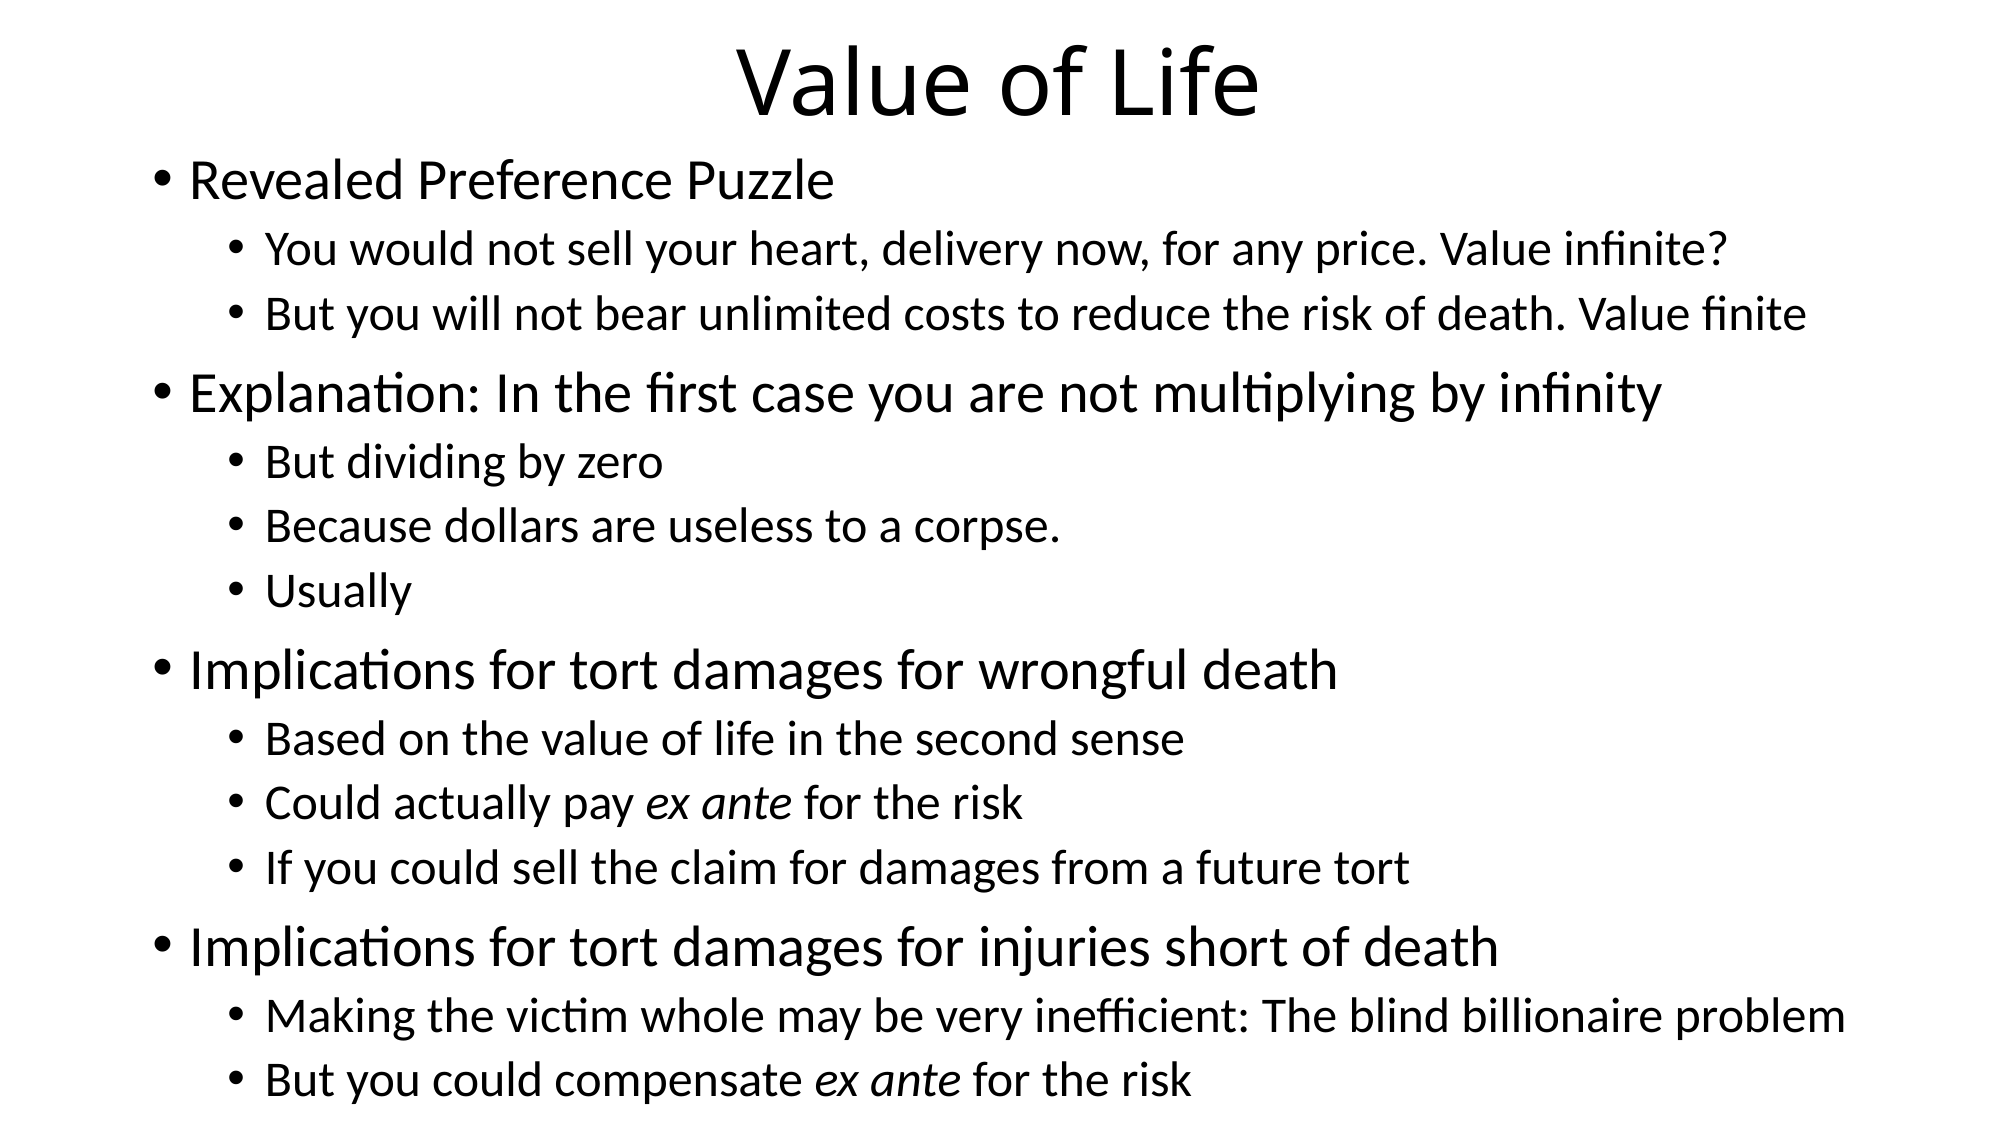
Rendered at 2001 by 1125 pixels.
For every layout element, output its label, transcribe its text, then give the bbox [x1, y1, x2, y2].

title Value of Life [137, 0, 1863, 141]
list Revealed Preference Puzzle You would not sell your heart, delivery now, for any price. Value infinite? But you will not bear unlimited costs to reduce the risk of death. Value finite Explanation: In the first case you are not multiplying by infinity But dividing by zero Because dollars are useless to a corpse. Usually Implications for tort damages for wrongful death Based on the value of life in the second sense Could actually pay ex ante for the risk If you could sell the claim for damages from a future tort Implications for tort damages for injuries short of death Making the victim whole may be very inefficient: The blind billionaire problem But you could compensate ex ante for the risk [137, 141, 1918, 1125]
